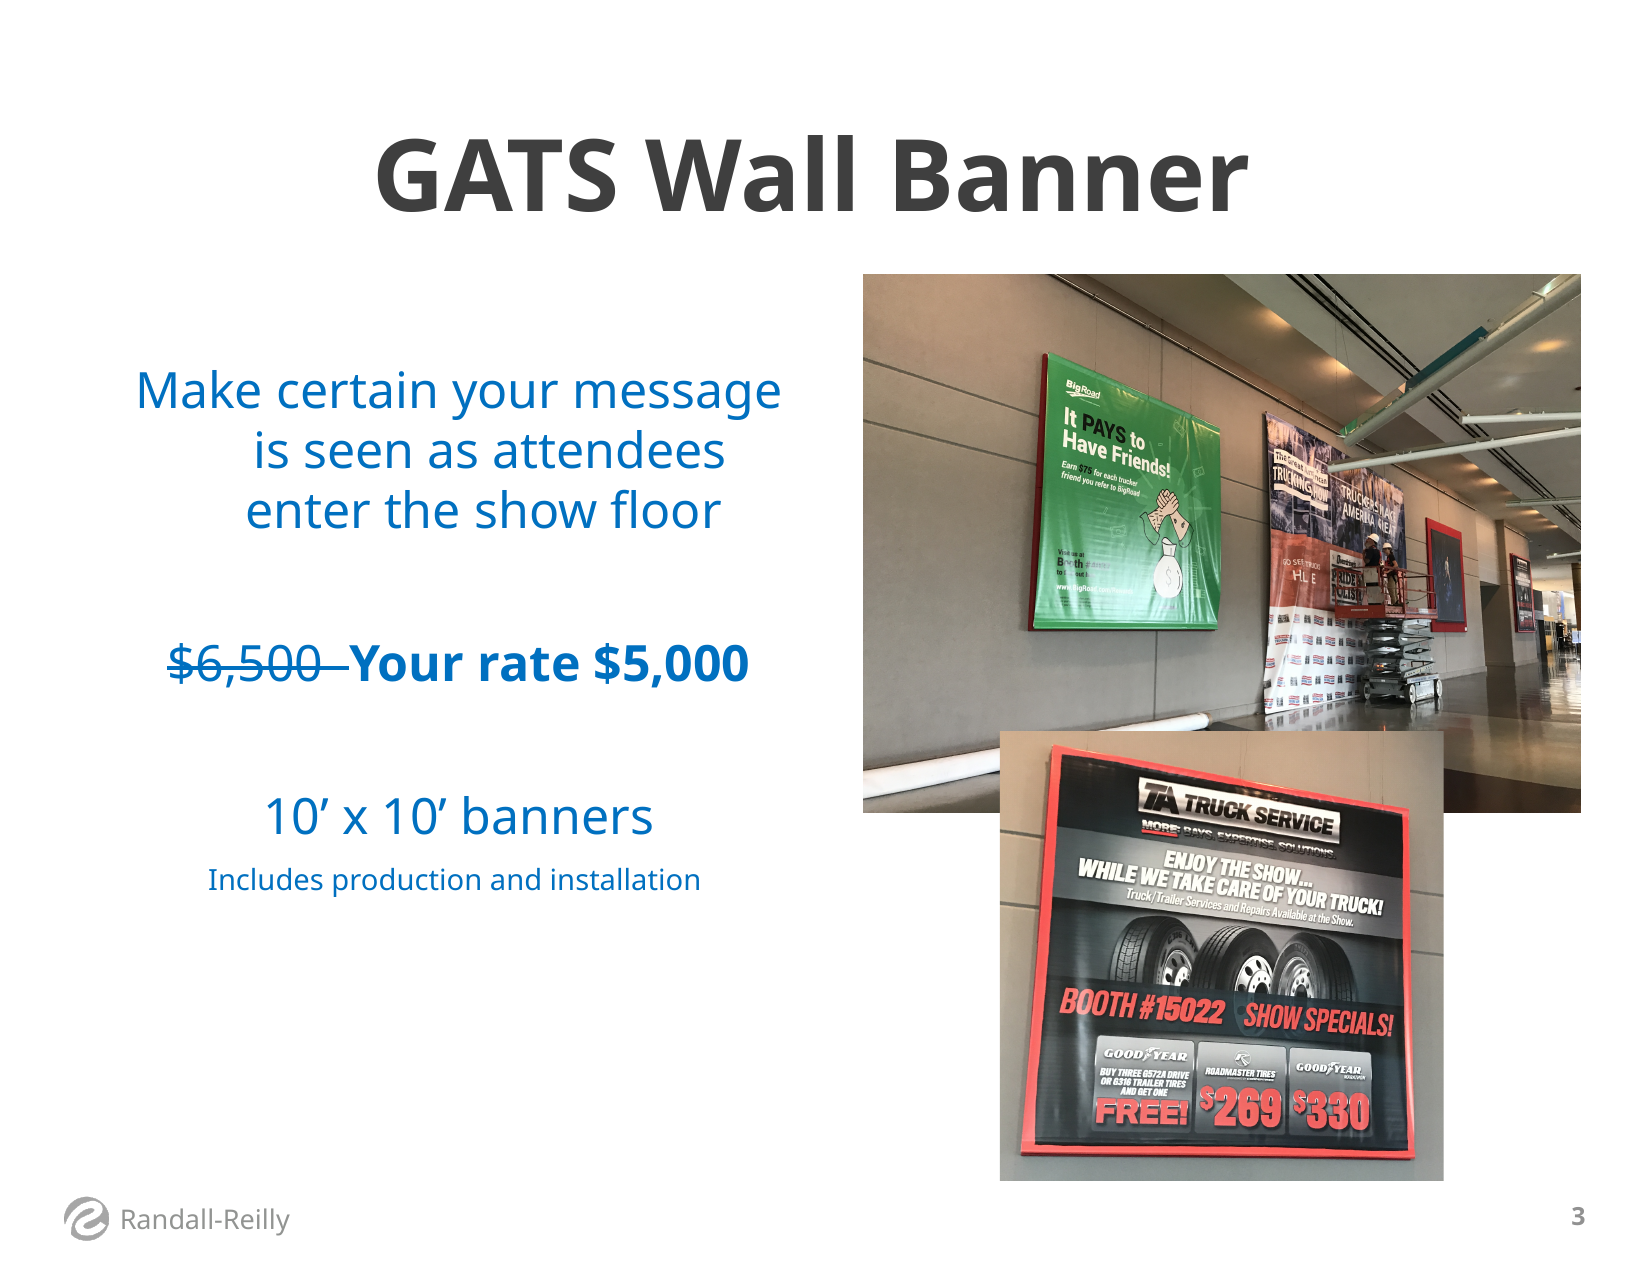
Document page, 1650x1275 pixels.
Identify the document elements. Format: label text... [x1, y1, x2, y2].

picture [863, 274, 1581, 1181]
title GATS Wall Banner [69, 64, 1581, 279]
picture [63, 1195, 110, 1241]
subtitle Make certain your message is seen as attendees enter the show floor $6,500 Your rate $5,000 10’ x 10’ banners Includes production and installation [94, 343, 812, 813]
